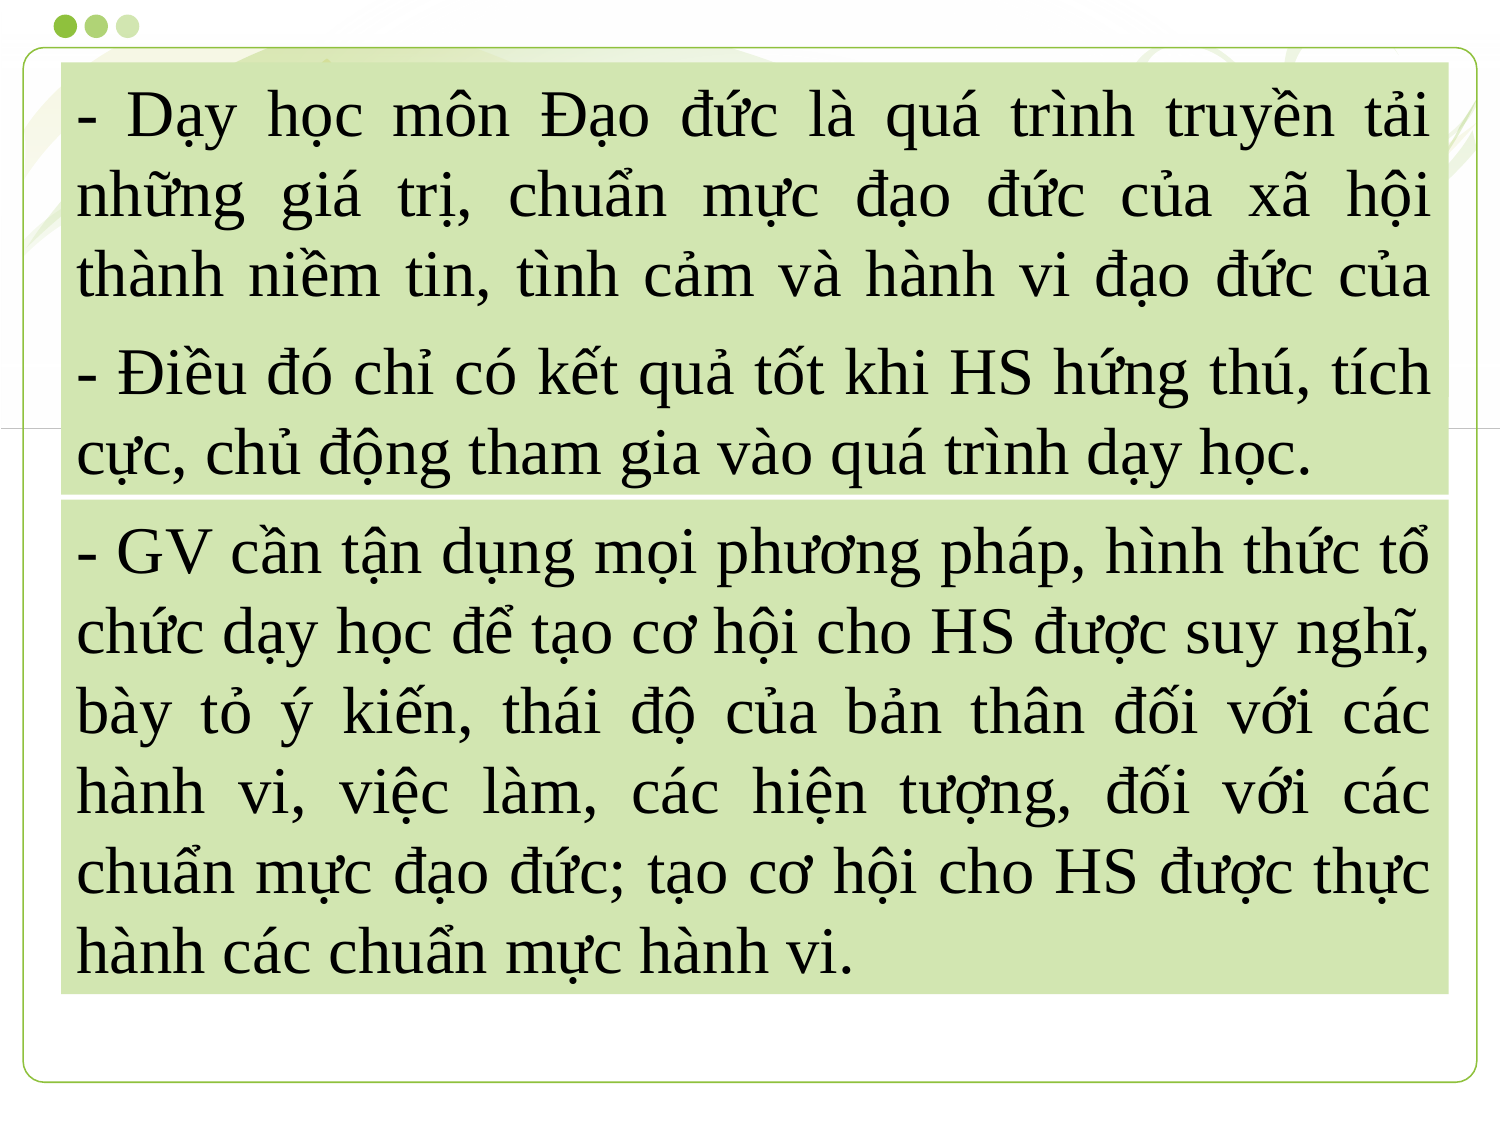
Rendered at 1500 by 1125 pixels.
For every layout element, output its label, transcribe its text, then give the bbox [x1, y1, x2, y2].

text_box - Dạy học môn Đạo đức là quá trình truyền tải những giá trị, chuẩn mực đạo đức của xã hội thành niềm tin, tình cảm và hành vi đạo đức của HS. [61, 62, 1449, 320]
picture [0, 0, 1500, 430]
text_box - GV cần tận dụng mọi phương pháp, hình thức tổ chức dạy học để tạo cơ hội cho HS được suy nghĩ, bày tỏ ý kiến, thái độ của bản thân đối với các hành vi, việc làm, các hiện tượng, đối với các chuẩn mực đạo đức; tạo cơ hội cho HS được thực hành các chuẩn mực hành vi. [61, 499, 1449, 995]
text_box - Điều đó chỉ có kết quả tốt khi HS hứng thú, tích cực, chủ động tham gia vào quá trình dạy học. [61, 320, 1449, 495]
picture [24, 49, 1476, 430]
